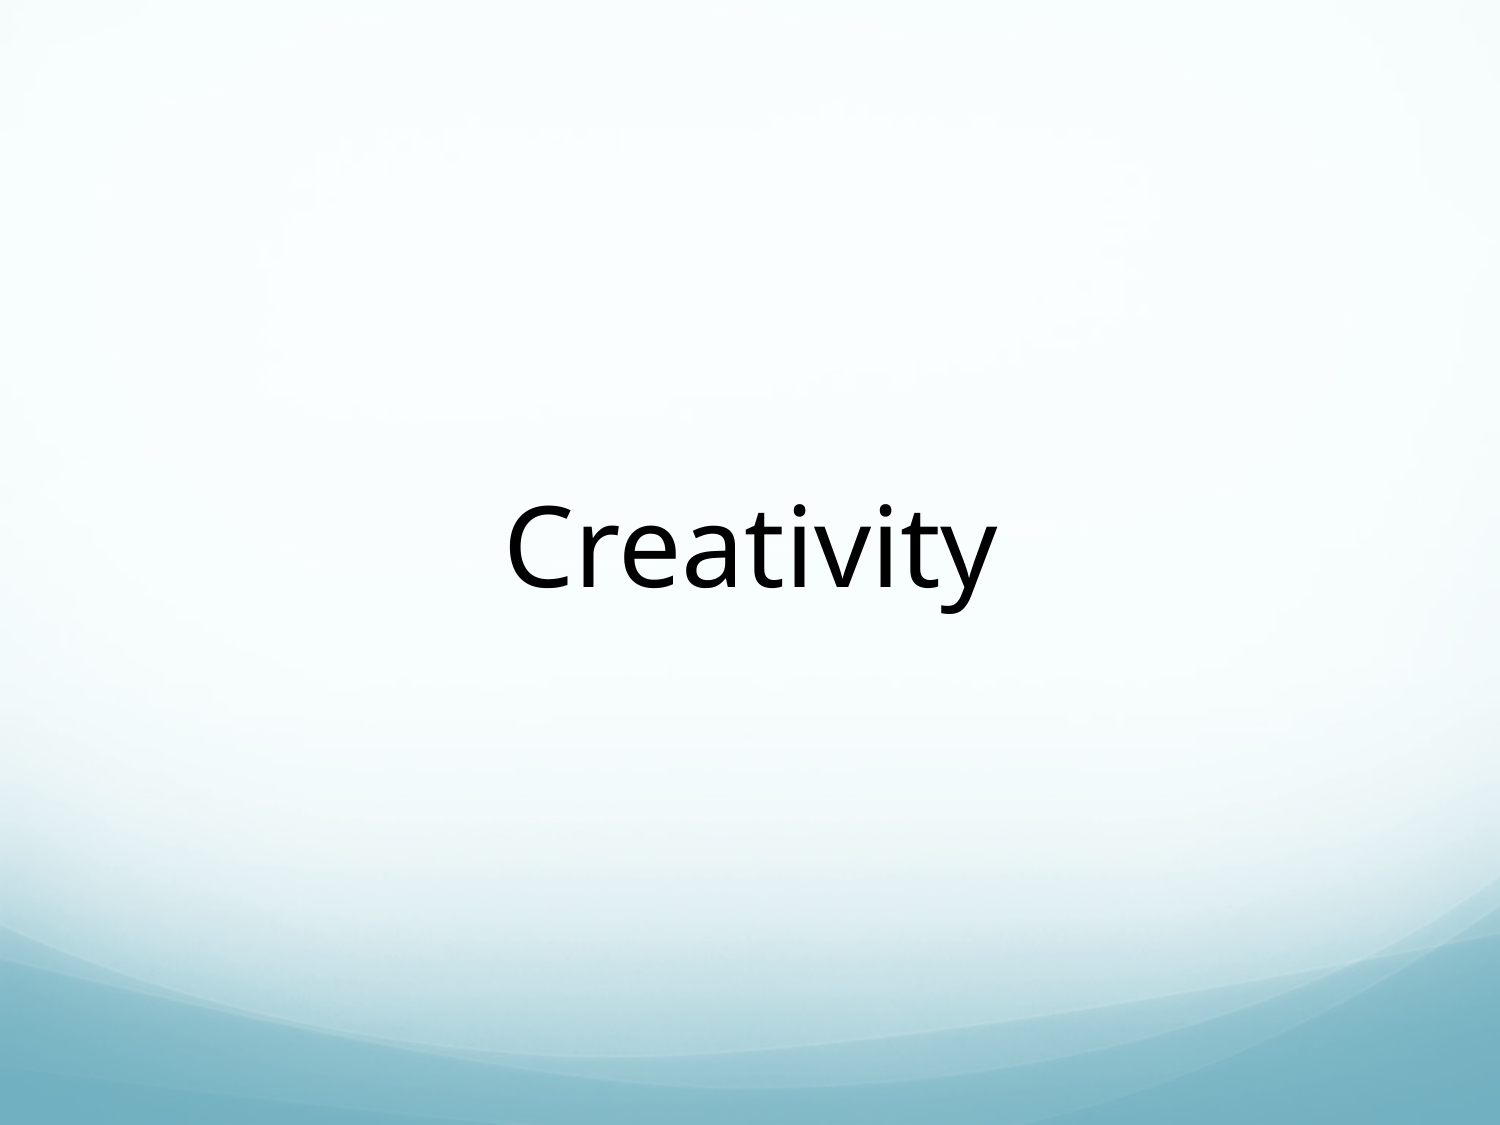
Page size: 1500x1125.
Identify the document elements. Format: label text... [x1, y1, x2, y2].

title Creativity [90, 394, 1412, 618]
